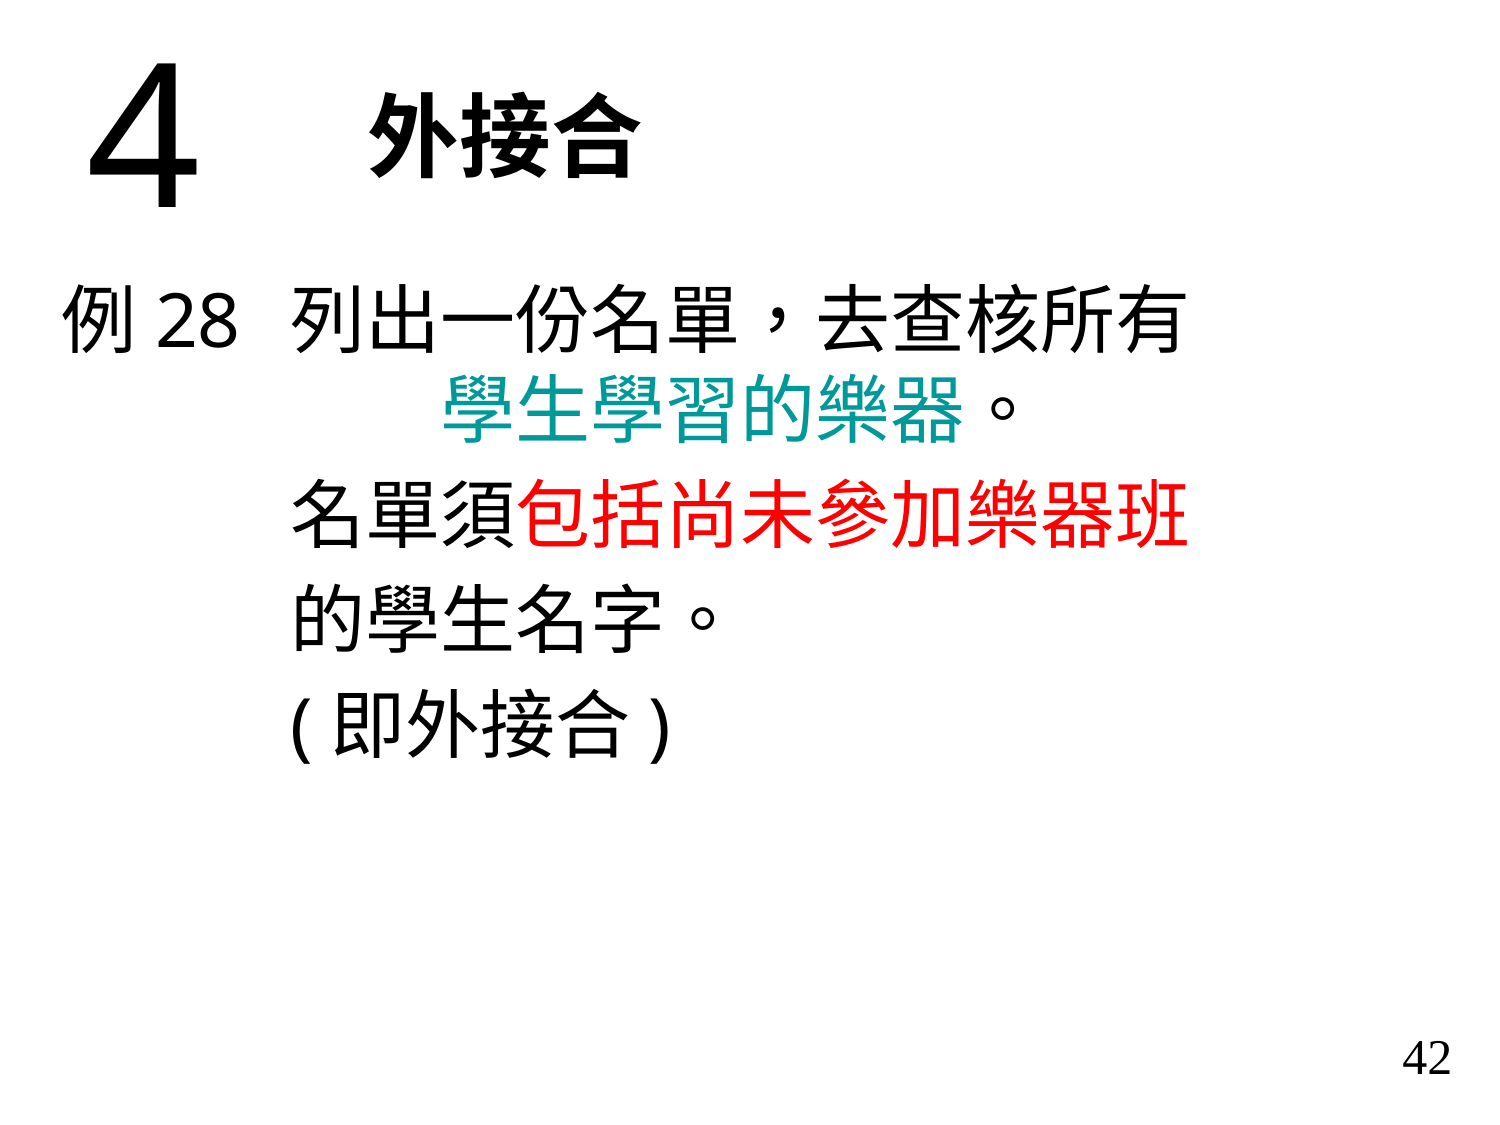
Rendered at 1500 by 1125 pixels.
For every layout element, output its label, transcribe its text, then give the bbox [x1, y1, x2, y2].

text_box 4 [50, 0, 238, 255]
title 外接合 [238, 63, 773, 197]
text_box 例28 列出一份名單，去查核所有 學生學習的樂器。 名單須包括尚未參加樂器班 的學生名字。 (即外接合) [0, 265, 1500, 864]
slide_number 42 [1154, 1017, 1468, 1093]
